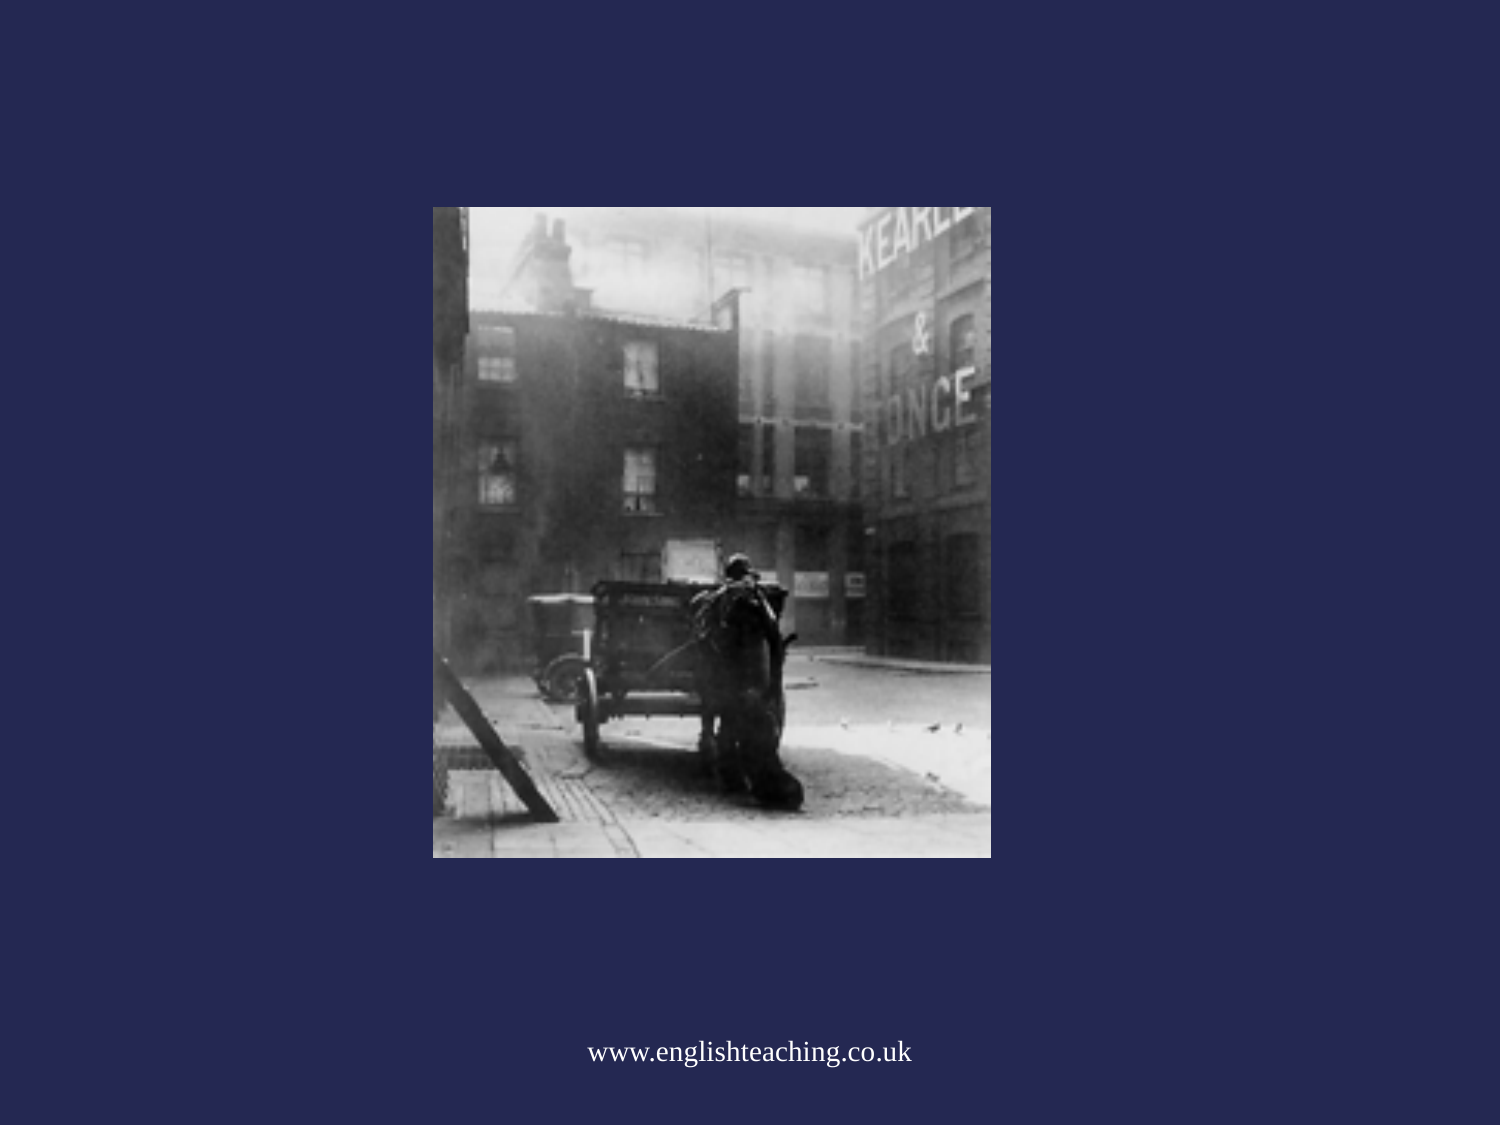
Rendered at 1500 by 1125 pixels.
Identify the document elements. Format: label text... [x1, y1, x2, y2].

footer www.englishteaching.co.uk [512, 1025, 988, 1100]
picture [432, 207, 991, 858]
